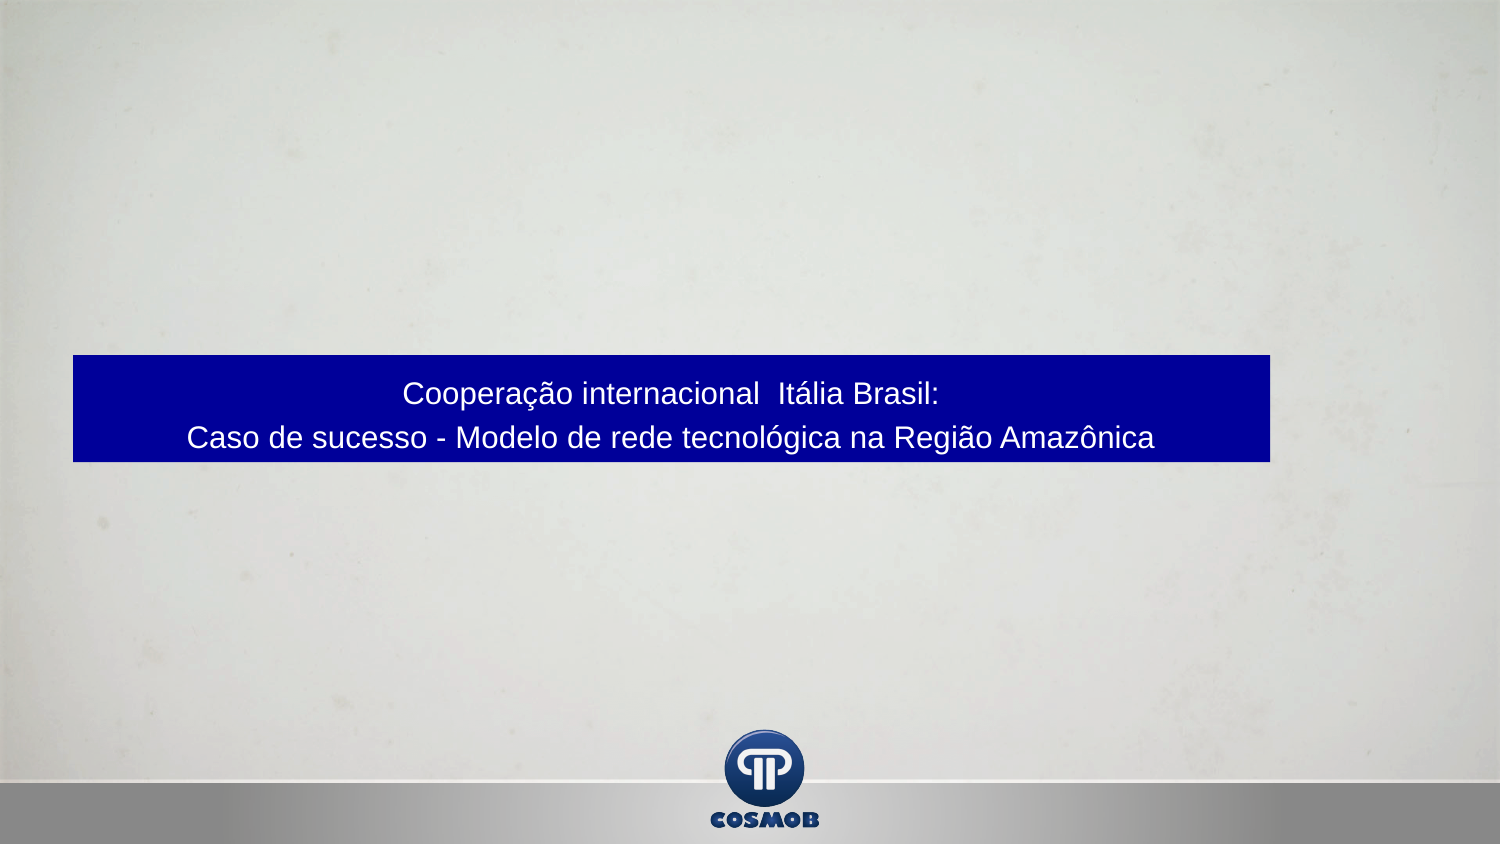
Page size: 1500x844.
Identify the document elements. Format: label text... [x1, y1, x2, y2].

picture [0, 0, 1500, 830]
text_box Cooperação internacional Itália Brasil: Caso de sucesso - Modelo de rede tecnológica na Região Amazônica [73, 355, 1271, 463]
